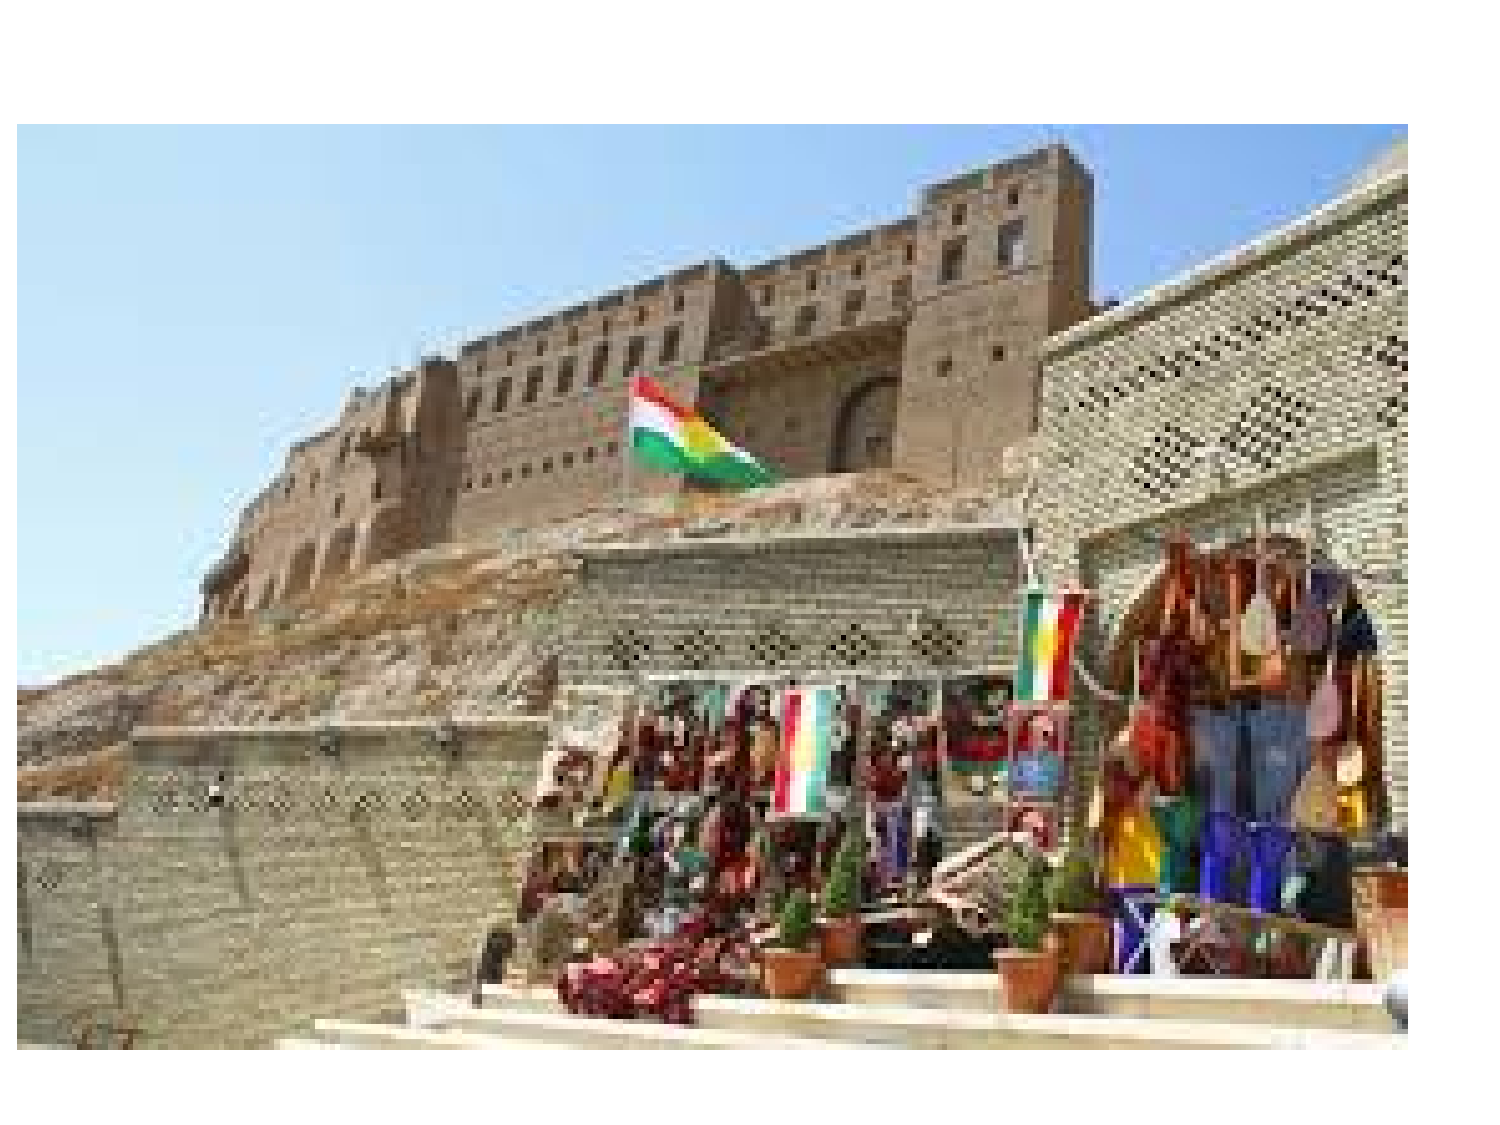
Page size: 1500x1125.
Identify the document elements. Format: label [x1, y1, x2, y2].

picture [17, 124, 1408, 1051]
